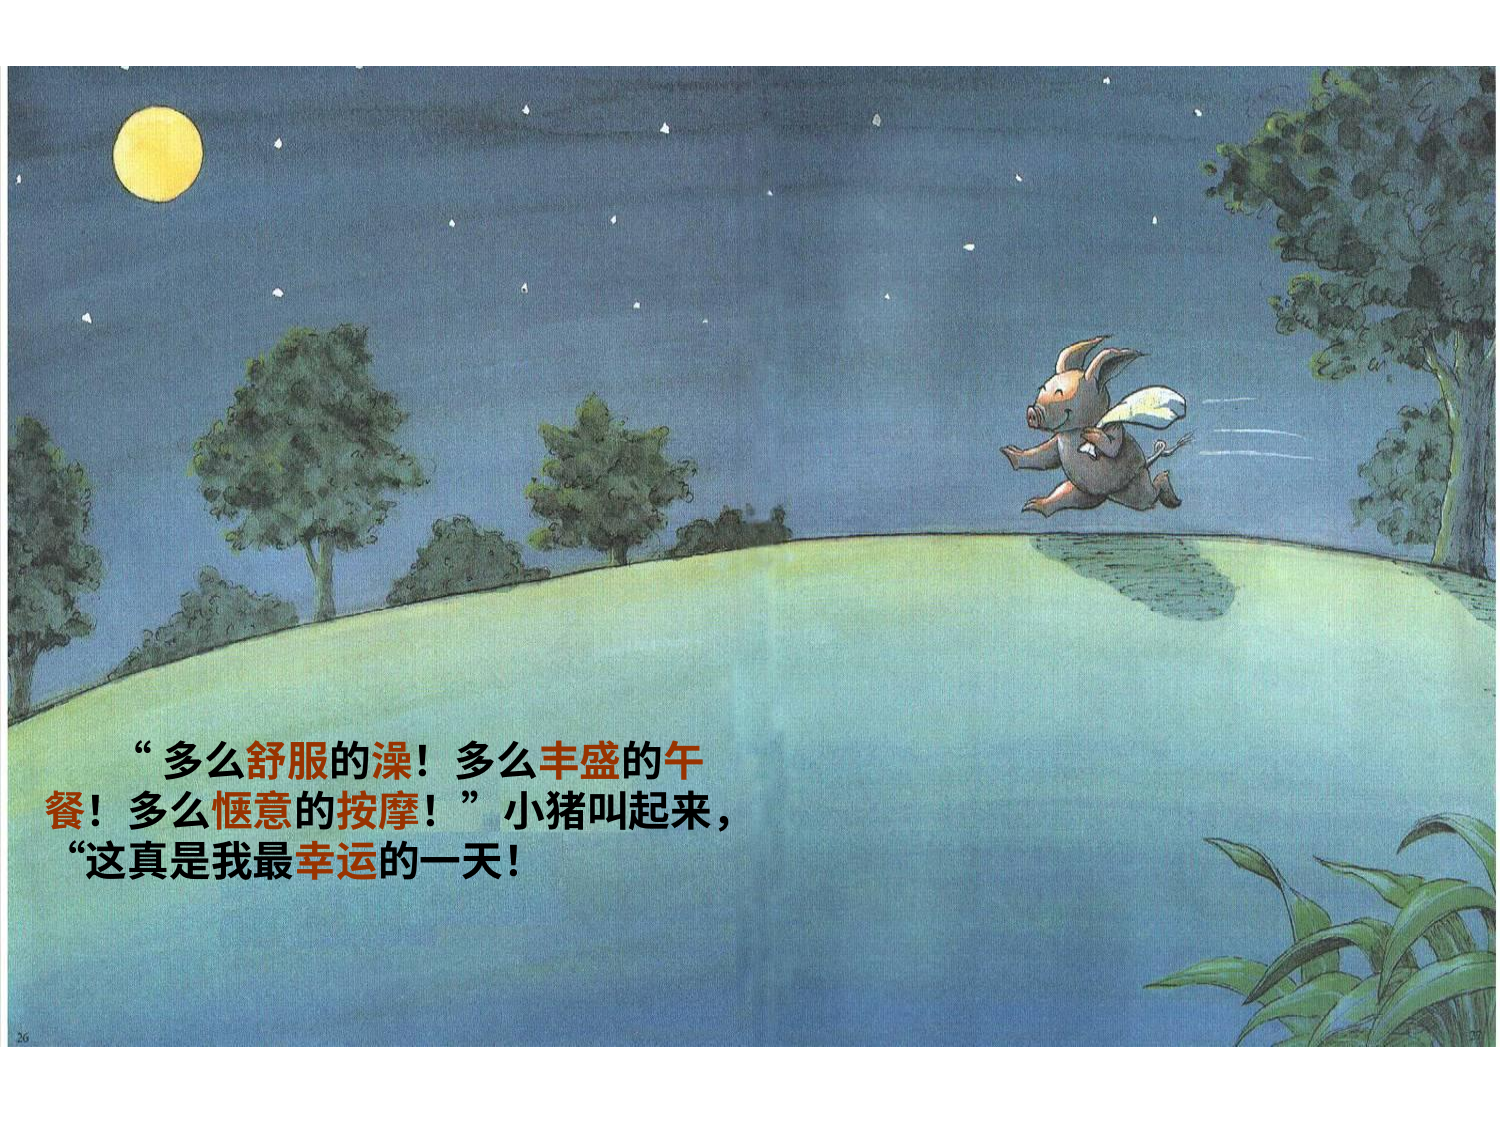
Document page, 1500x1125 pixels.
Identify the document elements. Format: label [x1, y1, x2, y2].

picture [0, 66, 1500, 1047]
